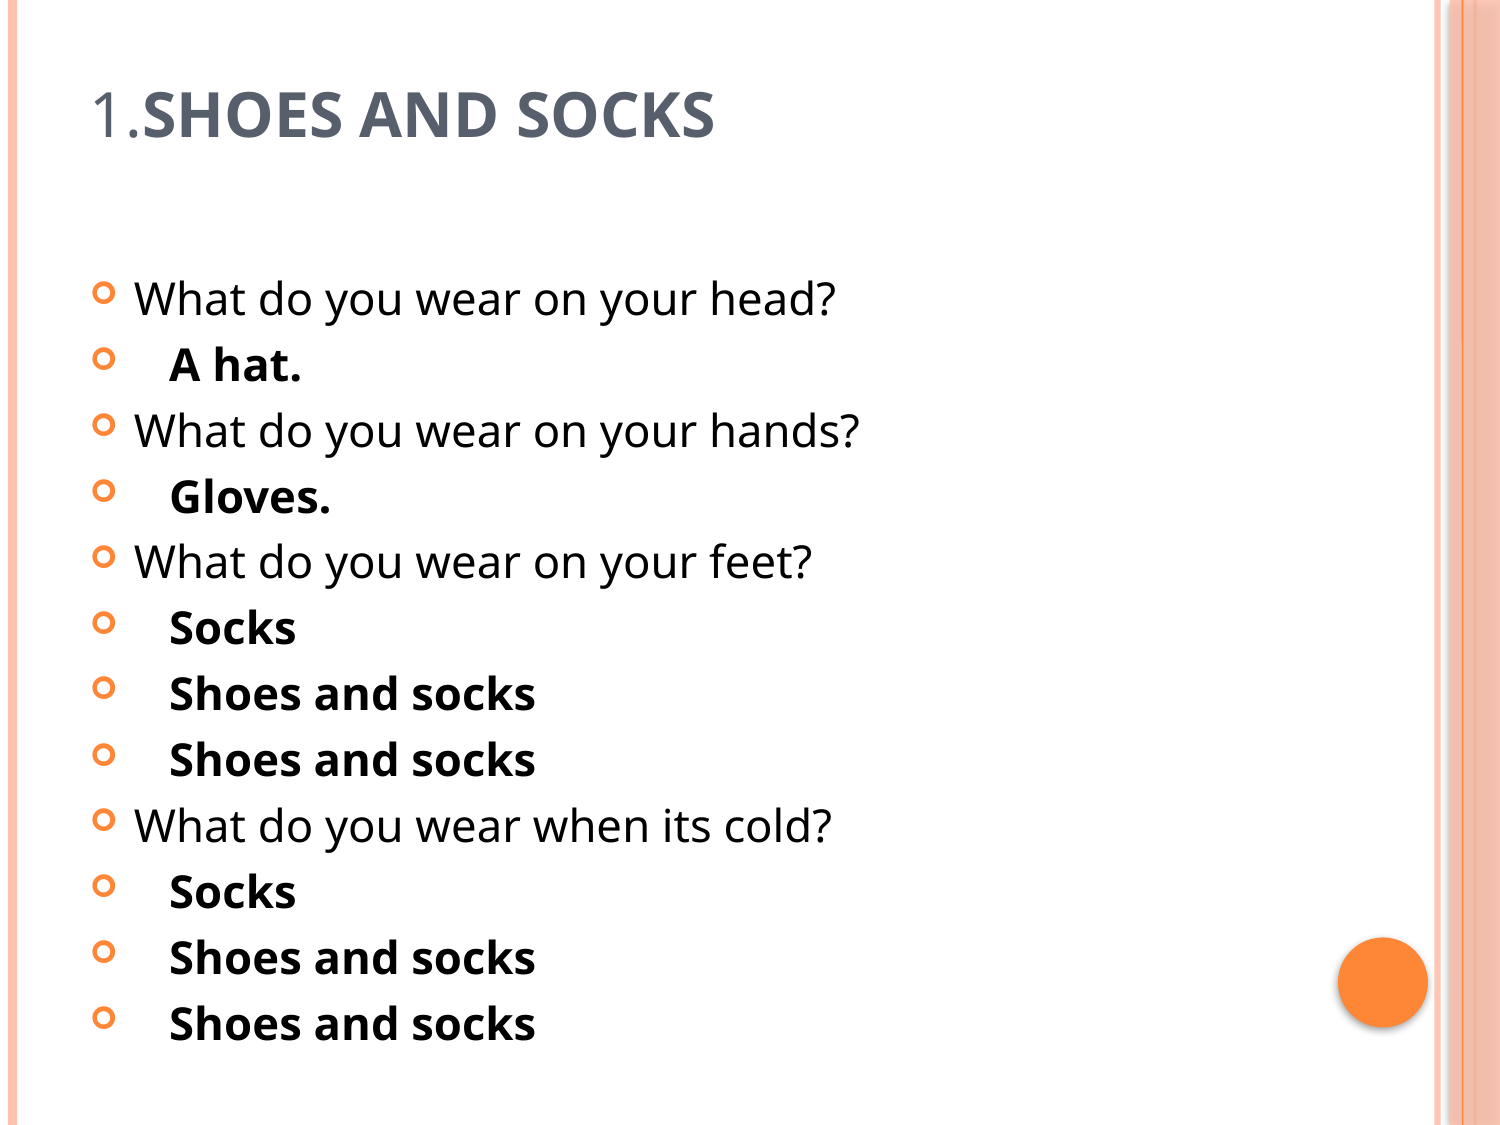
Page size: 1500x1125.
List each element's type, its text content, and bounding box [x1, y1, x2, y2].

title 1.Shoes and socks [75, 45, 1300, 233]
list What do you wear on your head? A hat. What do you wear on your hands? Gloves. What do you wear on your feet? Socks Shoes and socks Shoes and socks What do you wear when its cold? Socks Shoes and socks Shoes and socks [75, 262, 1300, 1062]
